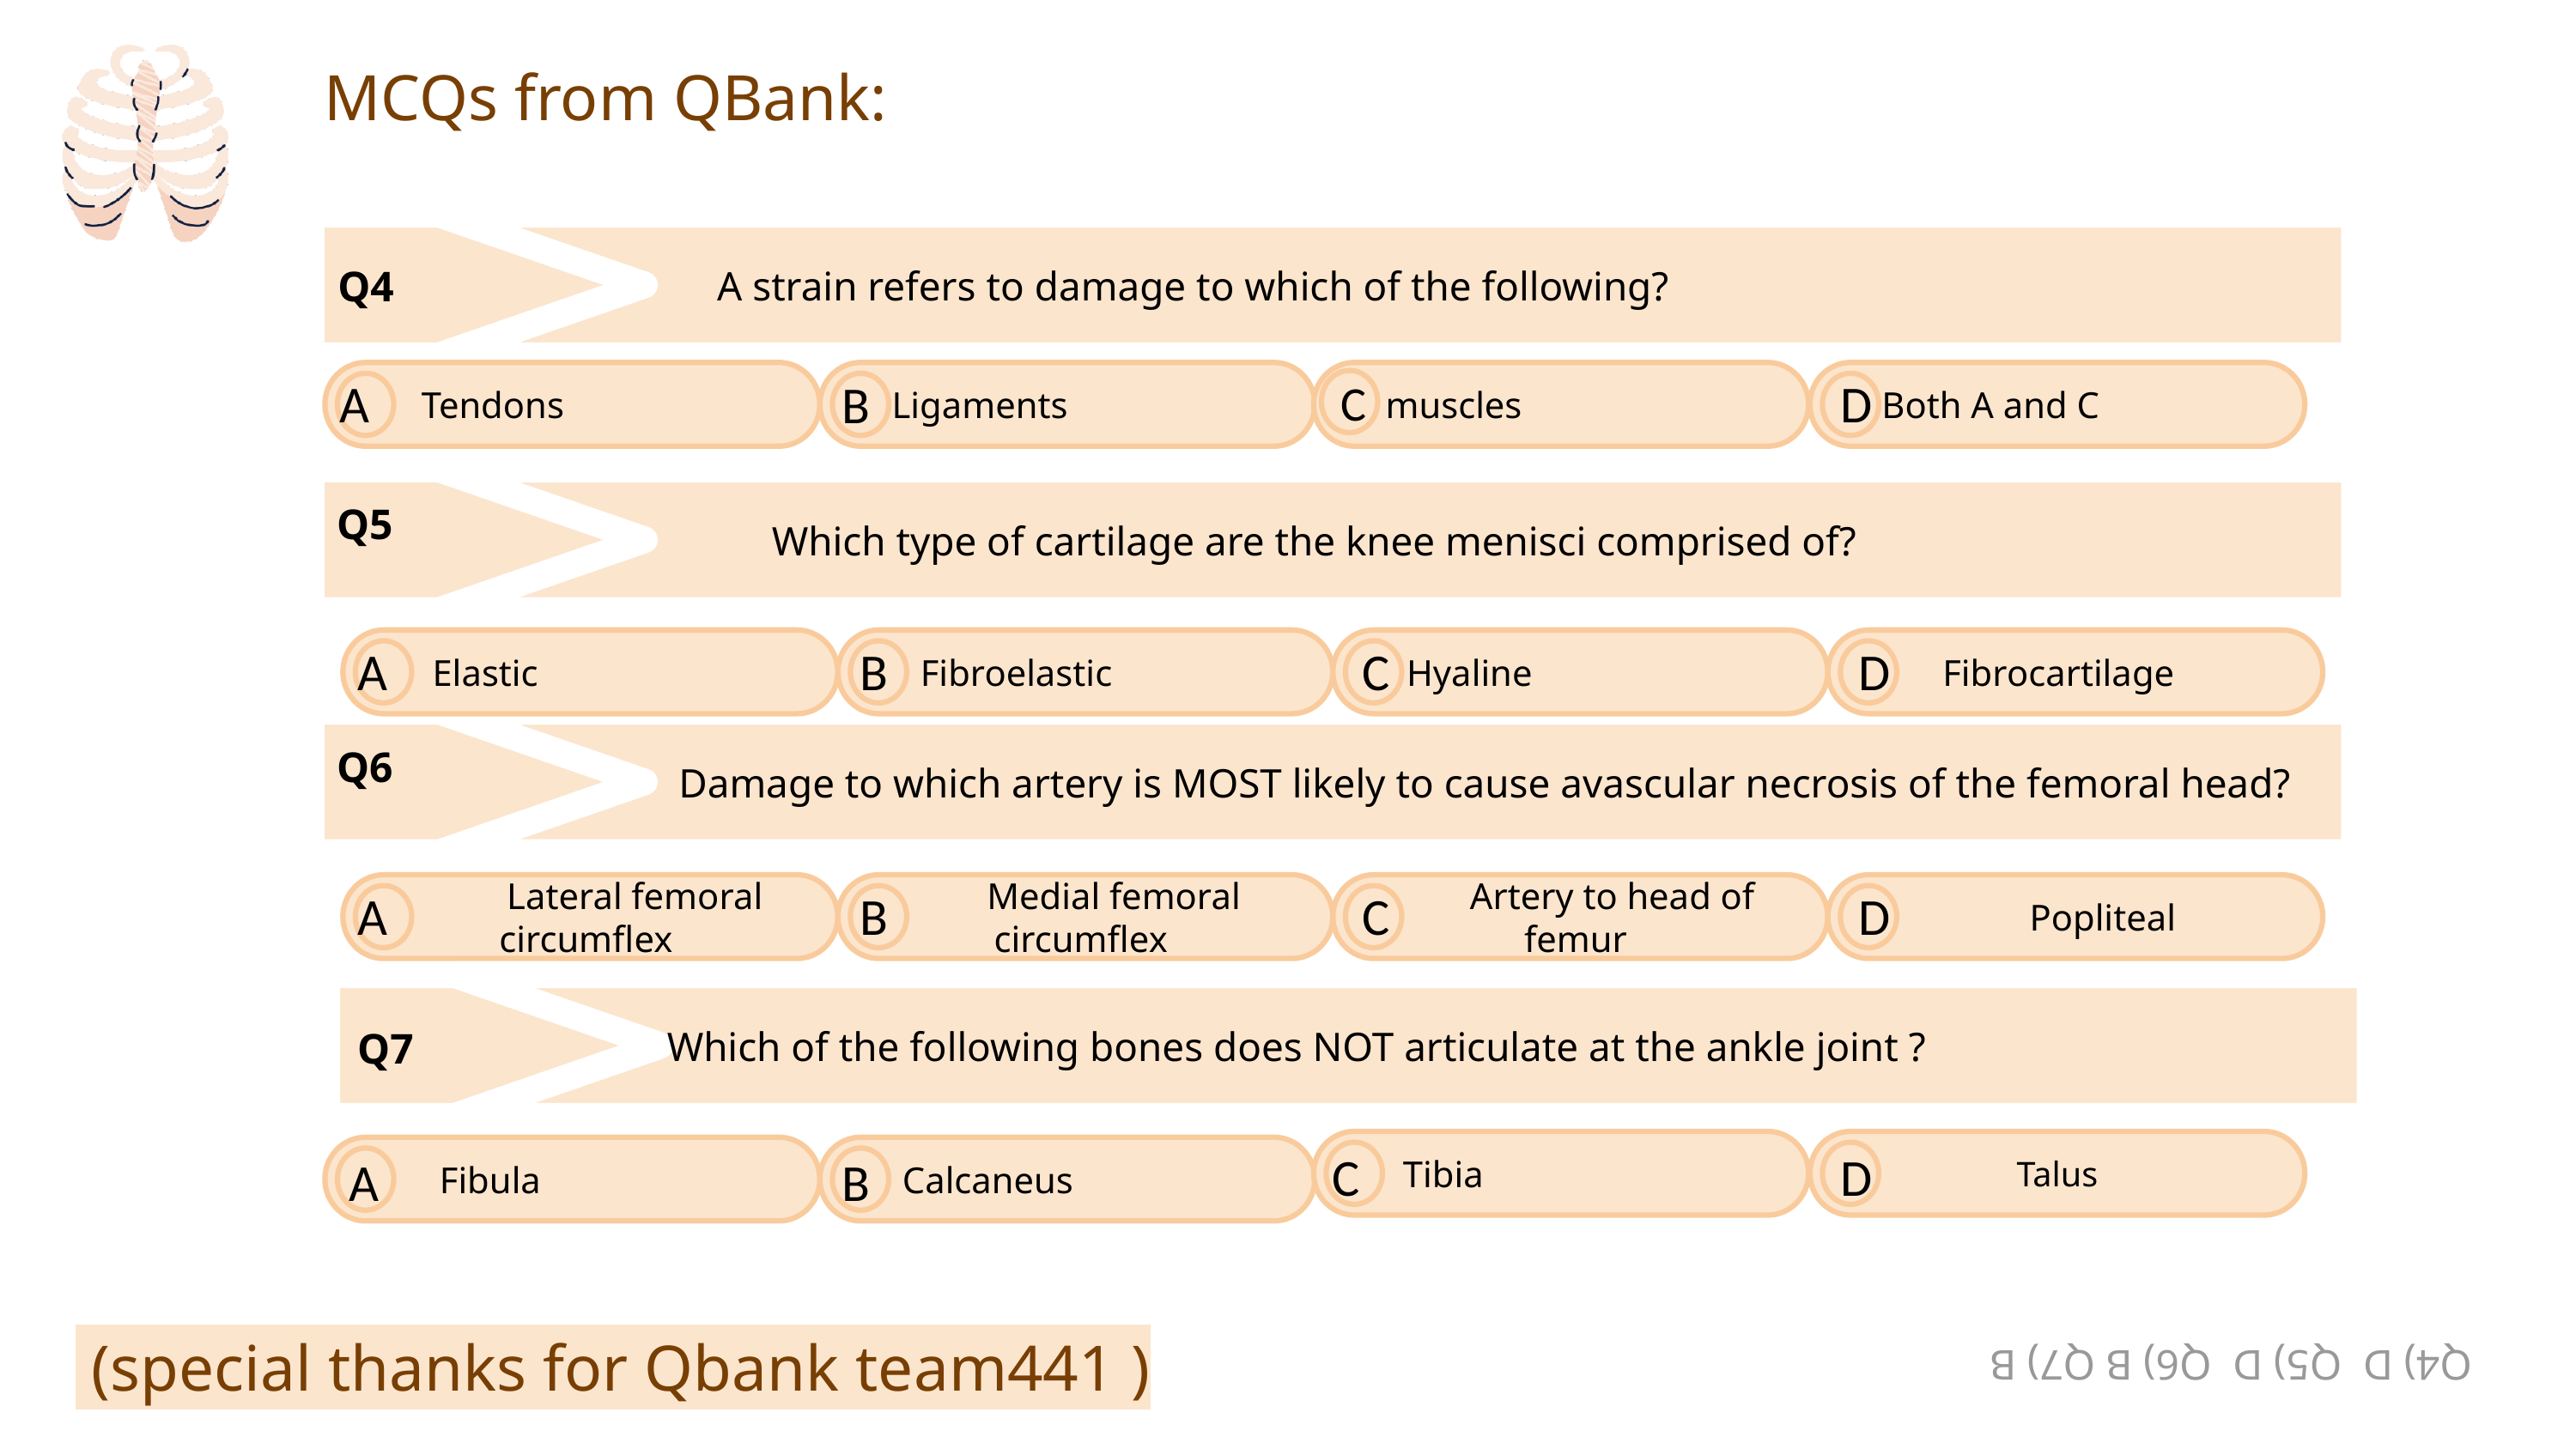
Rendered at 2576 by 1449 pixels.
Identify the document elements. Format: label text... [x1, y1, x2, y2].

text_box Q4) D Q5) D Q6) B Q7) B [1858, 1329, 2485, 1405]
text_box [1827, 874, 2324, 959]
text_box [1809, 1131, 2306, 1216]
text_box D [1845, 625, 1910, 628]
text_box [311, 214, 2355, 356]
text_box MCQs from QBank: [311, 45, 1934, 146]
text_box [325, 1137, 818, 1222]
text_box muscles [1318, 373, 1327, 436]
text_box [311, 469, 2355, 611]
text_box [325, 361, 818, 447]
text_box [1809, 361, 2306, 447]
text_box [1313, 1131, 1808, 1216]
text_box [819, 1137, 1313, 1222]
text_box A [343, 625, 408, 628]
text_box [326, 974, 2371, 1117]
picture [62, 44, 228, 242]
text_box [819, 361, 1315, 447]
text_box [837, 629, 1334, 714]
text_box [837, 874, 1334, 959]
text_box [1334, 874, 1826, 959]
text_box C [1327, 366, 1387, 444]
text_box C [1331, 444, 1395, 447]
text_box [1334, 629, 1826, 714]
text_box [1321, 382, 1327, 421]
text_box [311, 711, 2355, 853]
text_box (special thanks for Qbank team441 ) [62, 1315, 1273, 1417]
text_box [343, 874, 836, 959]
text_box muscles [1340, 366, 1805, 446]
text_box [1827, 629, 2324, 714]
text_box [343, 629, 836, 714]
